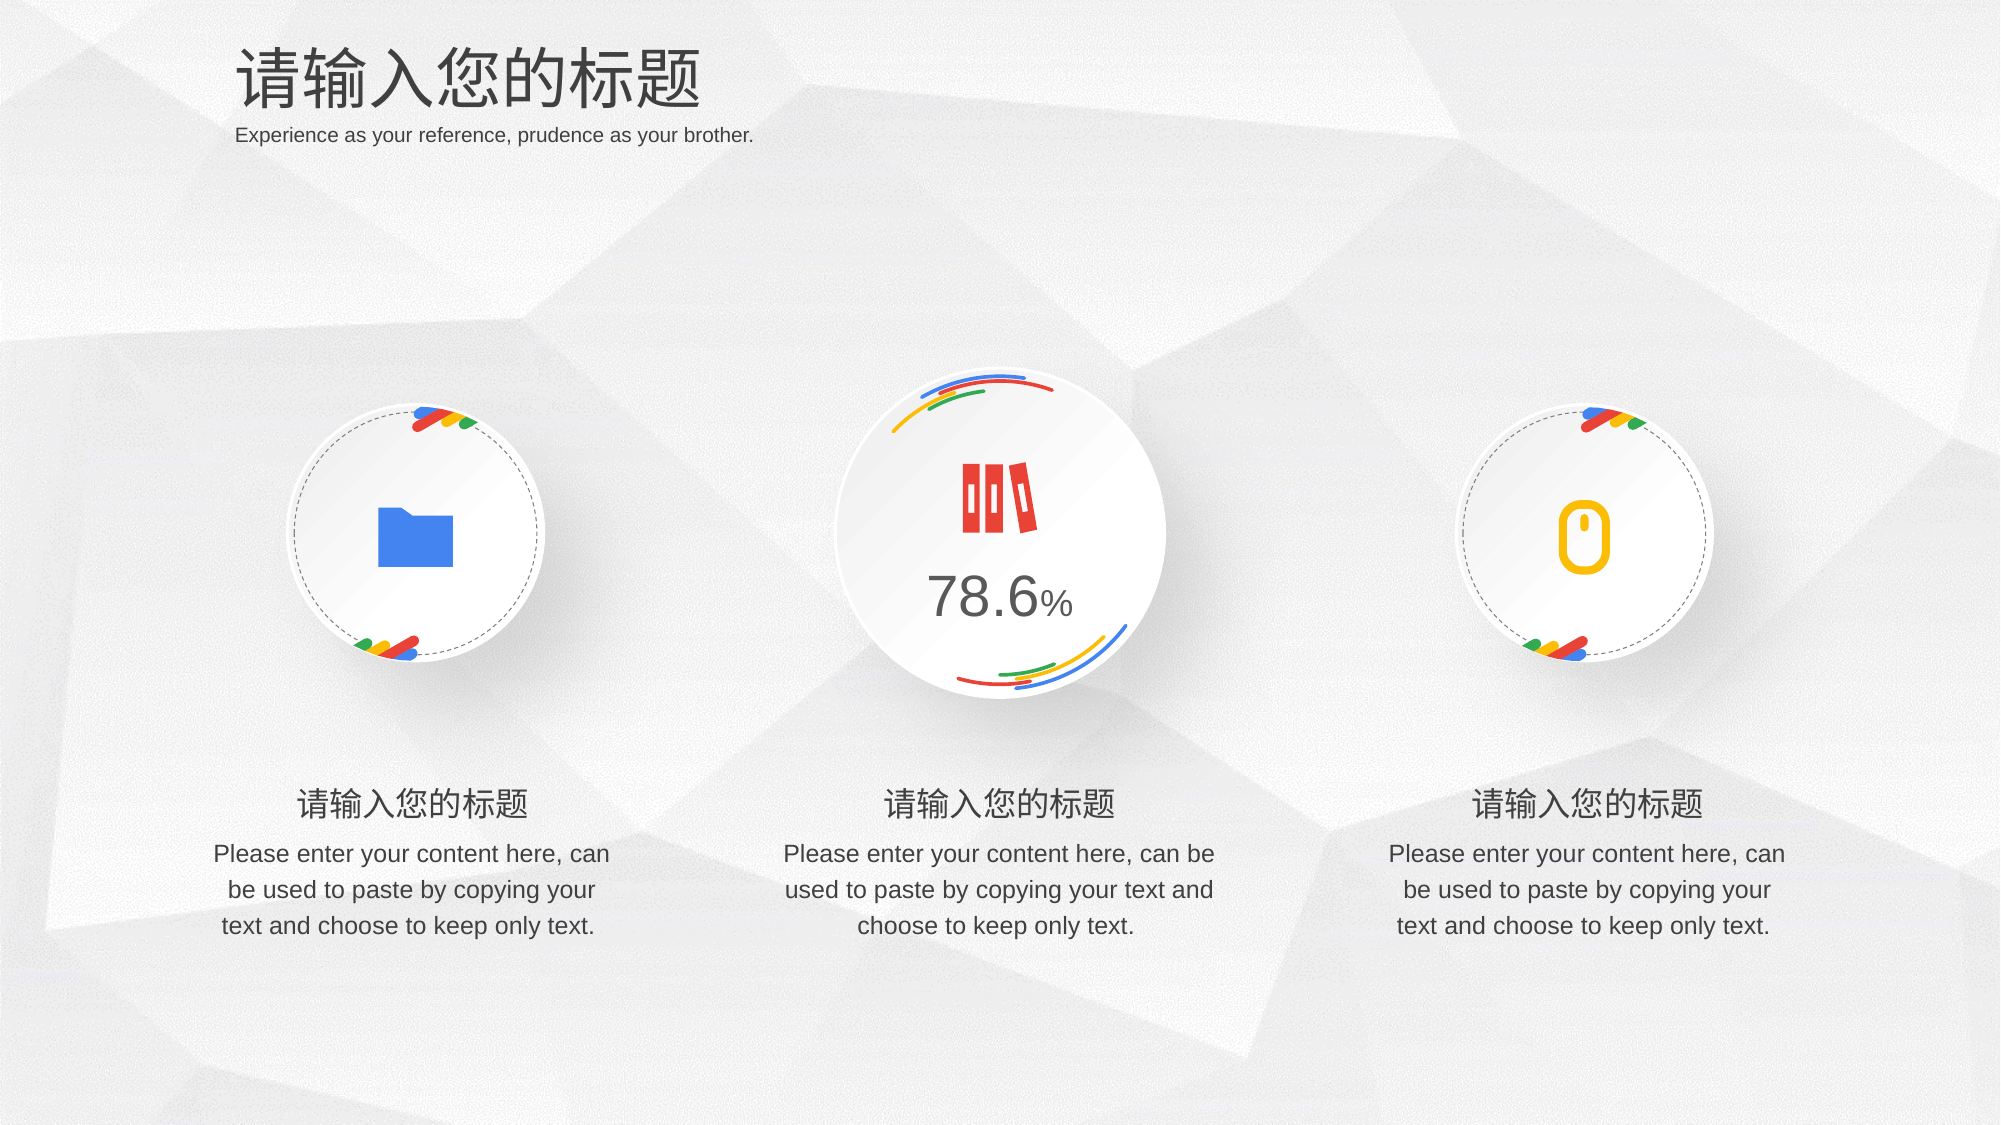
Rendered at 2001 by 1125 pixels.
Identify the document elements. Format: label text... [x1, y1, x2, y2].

text_box Experience as your reference, prudence as your brother. [220, 108, 871, 154]
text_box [962, 462, 1038, 534]
text_box 请输入您的标题 [1407, 776, 1768, 831]
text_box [1456, 404, 1713, 663]
text_box 请输入您的标题 [232, 776, 593, 831]
text_box Please enter your content here, can be used to paste by copying your text and choose to keep only text. [198, 824, 627, 947]
text_box Please enter your content here, can be used to paste by copying your text and choose to keep only text. [1373, 824, 1802, 947]
text_box 请输入您的标题 [819, 776, 1180, 831]
text_box Please enter your content here, can be used to paste by copying your text and choose to keep only text. [756, 824, 1244, 947]
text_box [287, 404, 544, 663]
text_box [1558, 499, 1610, 575]
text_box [835, 368, 1165, 698]
picture [0, 0, 2001, 1125]
text_box 请输入您的标题 [220, 29, 757, 108]
